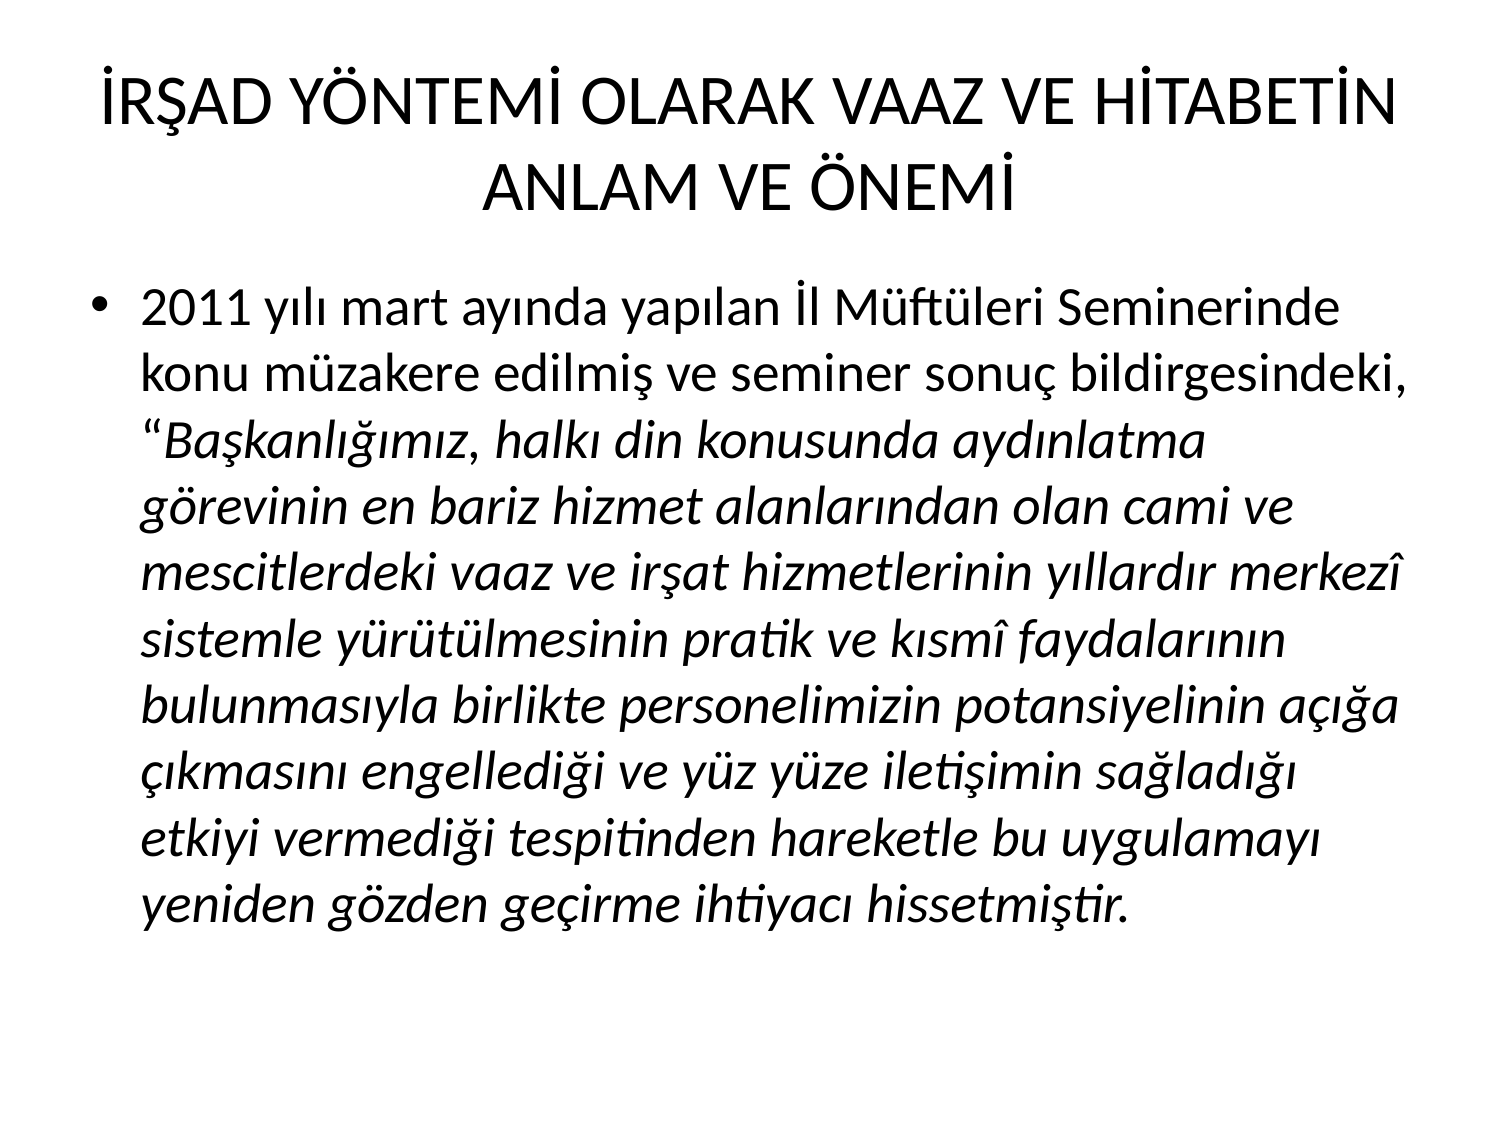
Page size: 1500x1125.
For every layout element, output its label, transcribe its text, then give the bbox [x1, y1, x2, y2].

list 2011 yılı mart ayında yapılan İl Müftüleri Seminerinde konu müzakere edilmiş ve seminer sonuç bildirgesindeki, “Başkanlığımız, halkı din konusunda aydınlatma görevinin en bariz hizmet alanlarından olan cami ve mescitlerdeki vaaz ve irşat hizmetlerinin yıllardır merkezî sistemle yürütülmesinin pratik ve kısmî faydalarının bulunmasıyla birlikte personelimizin potansiyelinin açığa çıkmasını engellediği ve yüz yüze iletişimin sağladığı etkiyi vermediği tespitinden hareketle bu uygulamayı yeniden gözden geçirme ihtiyacı hissetmiştir. [75, 262, 1425, 1005]
title İRŞAD YÖNTEMİ OLARAK VAAZ VE HİTABETİN ANLAM VE ÖNEMİ [75, 45, 1425, 233]
